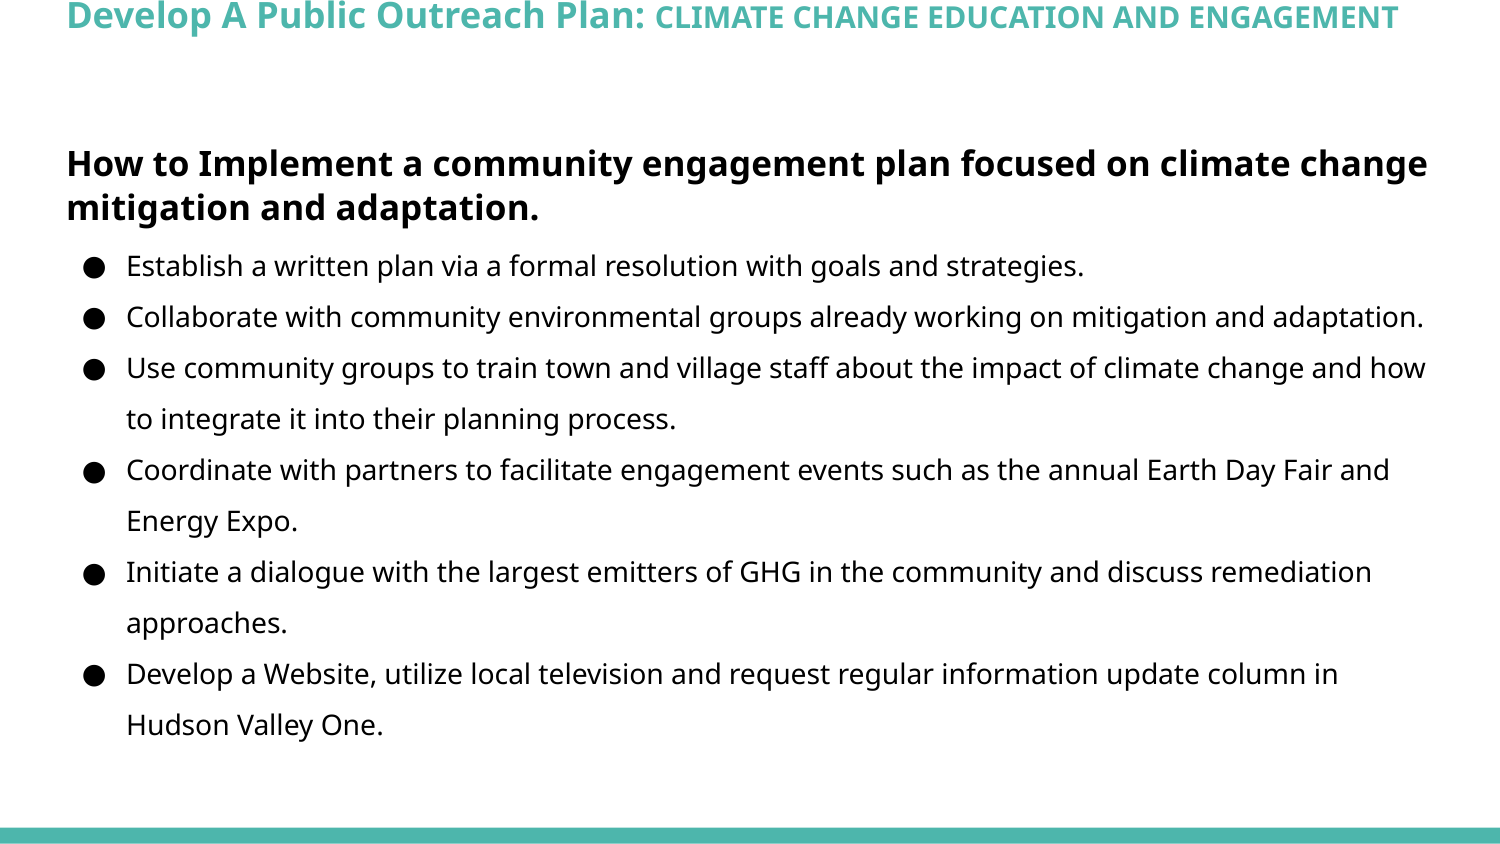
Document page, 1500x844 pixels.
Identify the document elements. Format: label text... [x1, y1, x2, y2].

title Develop A Public Outreach Plan: CLIMATE CHANGE EDUCATION AND ENGAGEMENT [51, 0, 1449, 87]
list How to Implement a community engagement plan focused on climate change mitigation and adaptation. Establish a written plan via a formal resolution with goals and strategies. Collaborate with community environmental groups already working on mitigation and adaptation. Use community groups to train town and village staff about the impact of climate change and how to integrate it into their planning process. Coordinate with partners to facilitate engagement events such as the annual Earth Day Fair and Energy Expo. Initiate a dialogue with the largest emitters of GHG in the community and discuss remediation approaches. Develop a Website, utilize local television and request regular information update column in Hudson Valley One. [51, 111, 1449, 822]
